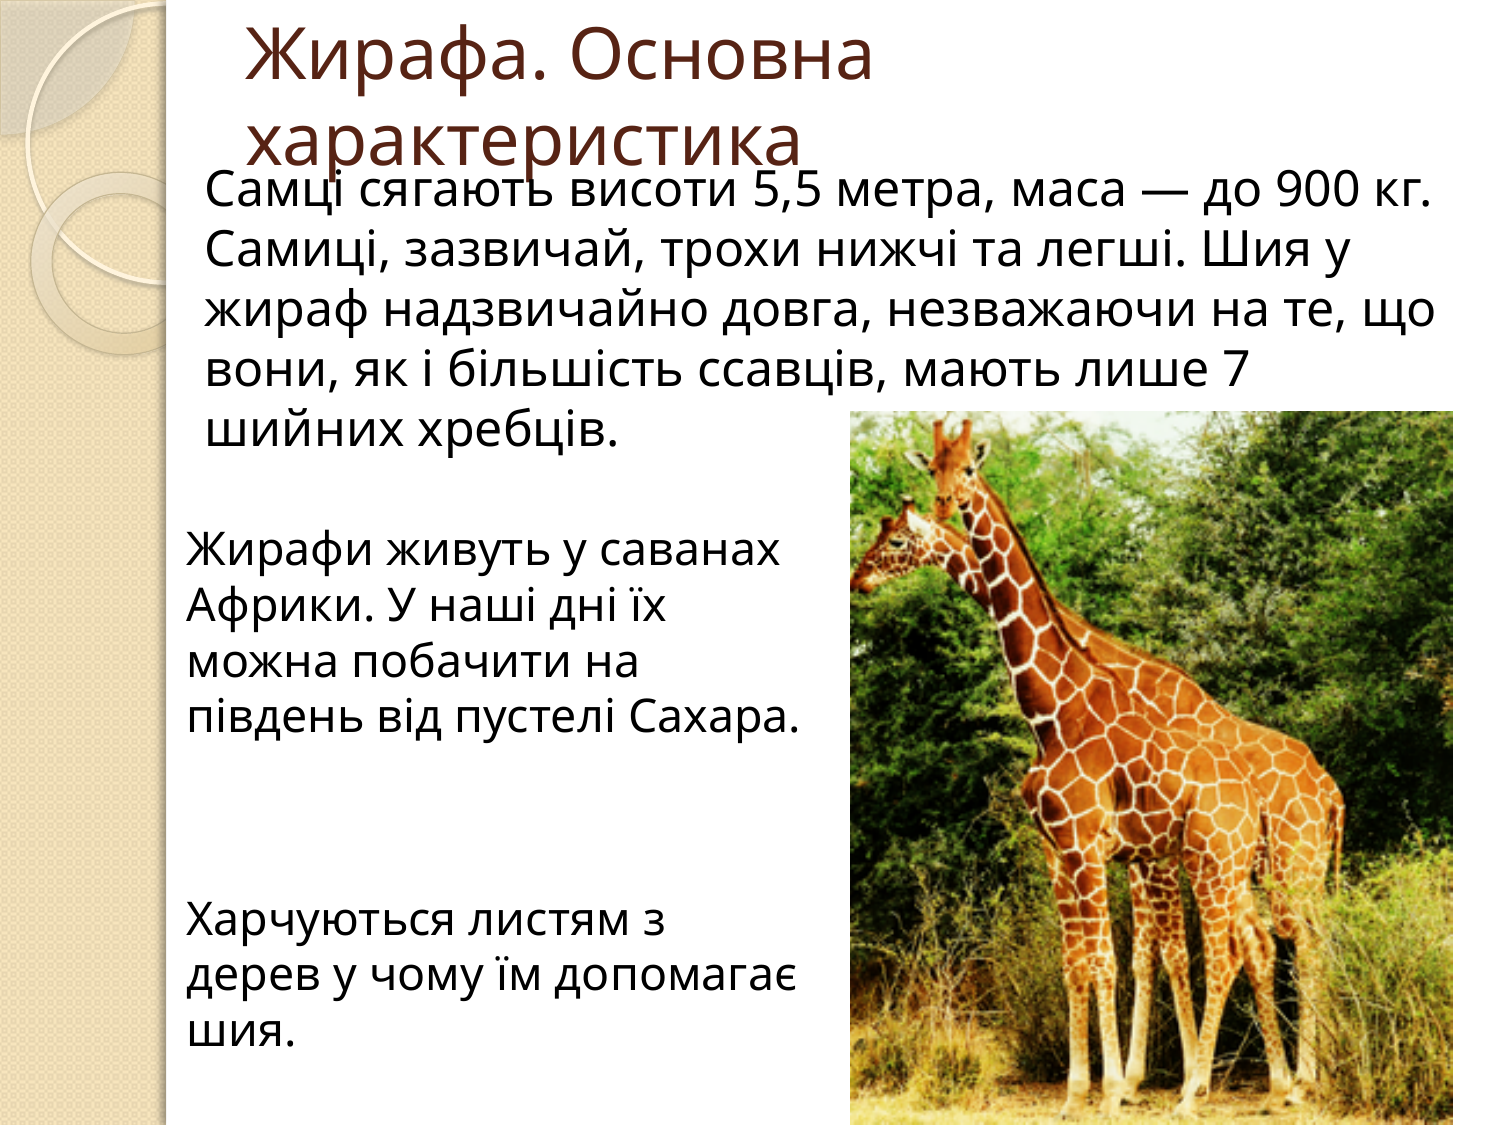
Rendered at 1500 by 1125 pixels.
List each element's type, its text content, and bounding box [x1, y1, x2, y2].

list Самці сягають висоти 5,5 метра, маса — до 900 кг. Самиці, зазвичай, трохи нижчі та легші. Шия у жираф надзвичайно довга, незважаючи на те, що вони, як і більшість ссавців, мають лише 7 шийних хребців. [176, 149, 1453, 433]
list Жирафи живуть у саванах Африки. У наші дні їх можна побачити на південь від пустелі Сахара. Харчуються листям з дерев у чому їм допомагає шия. [159, 444, 821, 1094]
picture [849, 411, 1453, 1125]
title Жирафа. Основна характеристика [230, 0, 1461, 188]
